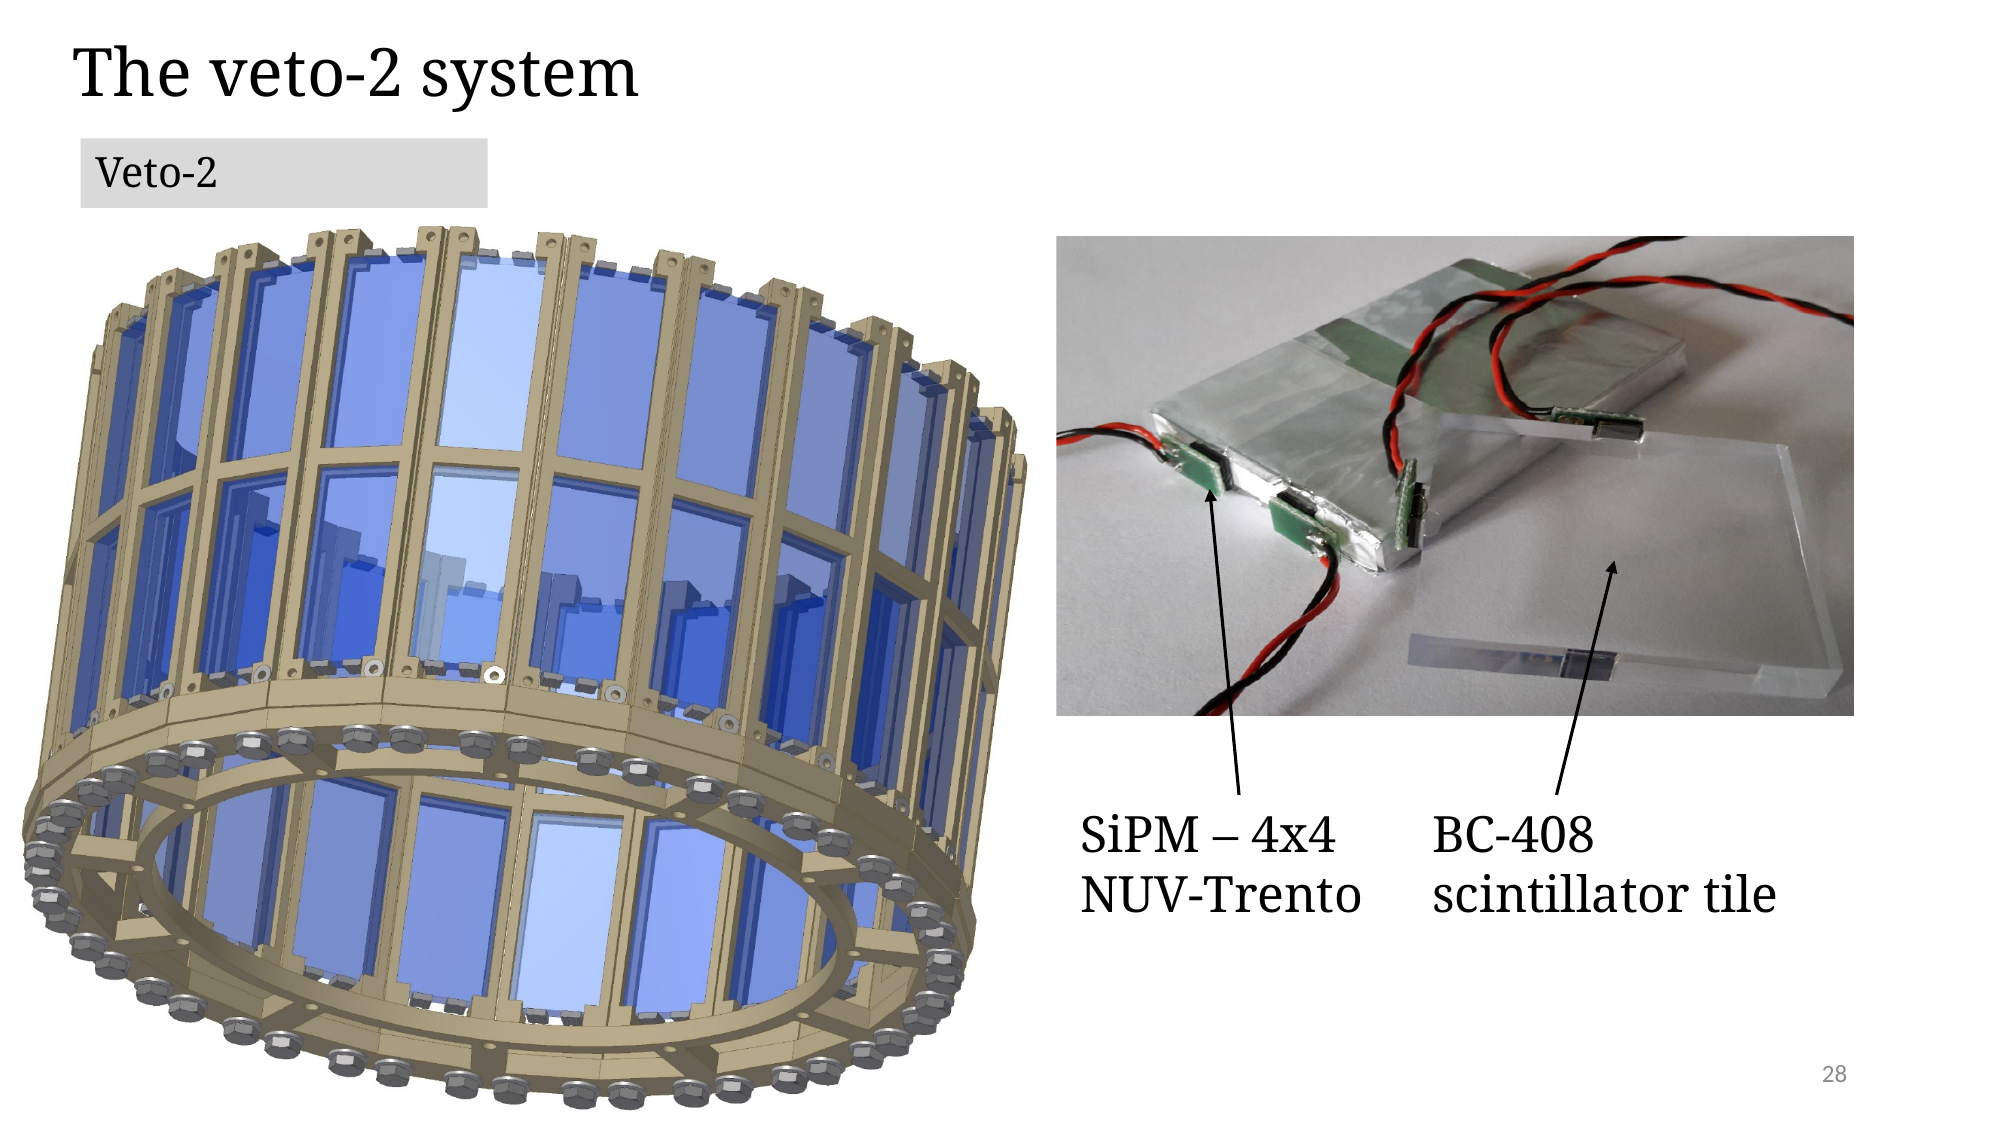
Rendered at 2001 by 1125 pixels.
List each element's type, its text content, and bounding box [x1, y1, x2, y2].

text_box BC-408 scintillator tile [1417, 794, 1863, 930]
picture [0, 207, 1854, 1125]
slide_number 28 [1412, 1042, 1863, 1103]
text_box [1209, 488, 1240, 795]
text_box Veto-2 arrangement [80, 138, 488, 207]
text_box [1556, 560, 1615, 795]
text_box The veto-2 system [58, 22, 1078, 117]
text_box SiPM – 4x4 NUV-Trento [1065, 794, 1413, 930]
